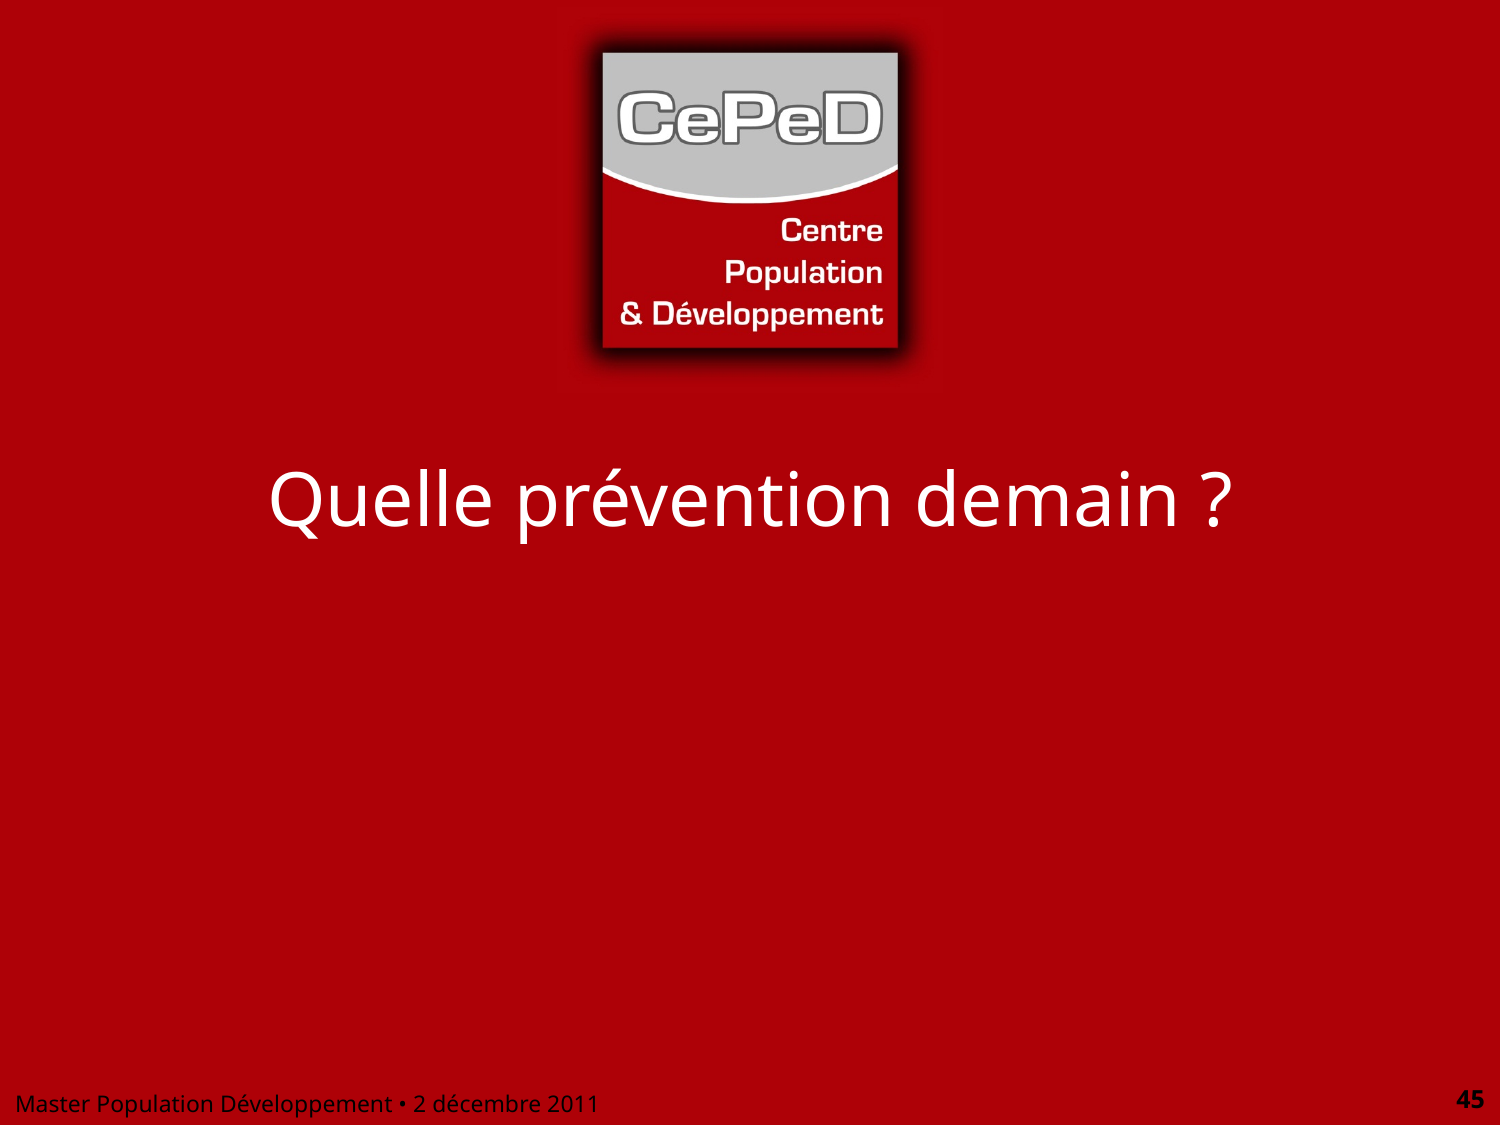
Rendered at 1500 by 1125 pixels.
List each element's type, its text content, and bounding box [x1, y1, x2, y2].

picture [557, 7, 943, 393]
title Quelle prévention demain ? [112, 444, 1388, 686]
slide_number 45 [1376, 1070, 1500, 1125]
footer Master Population Développement • 2 décembre 2011 [0, 1070, 1105, 1125]
